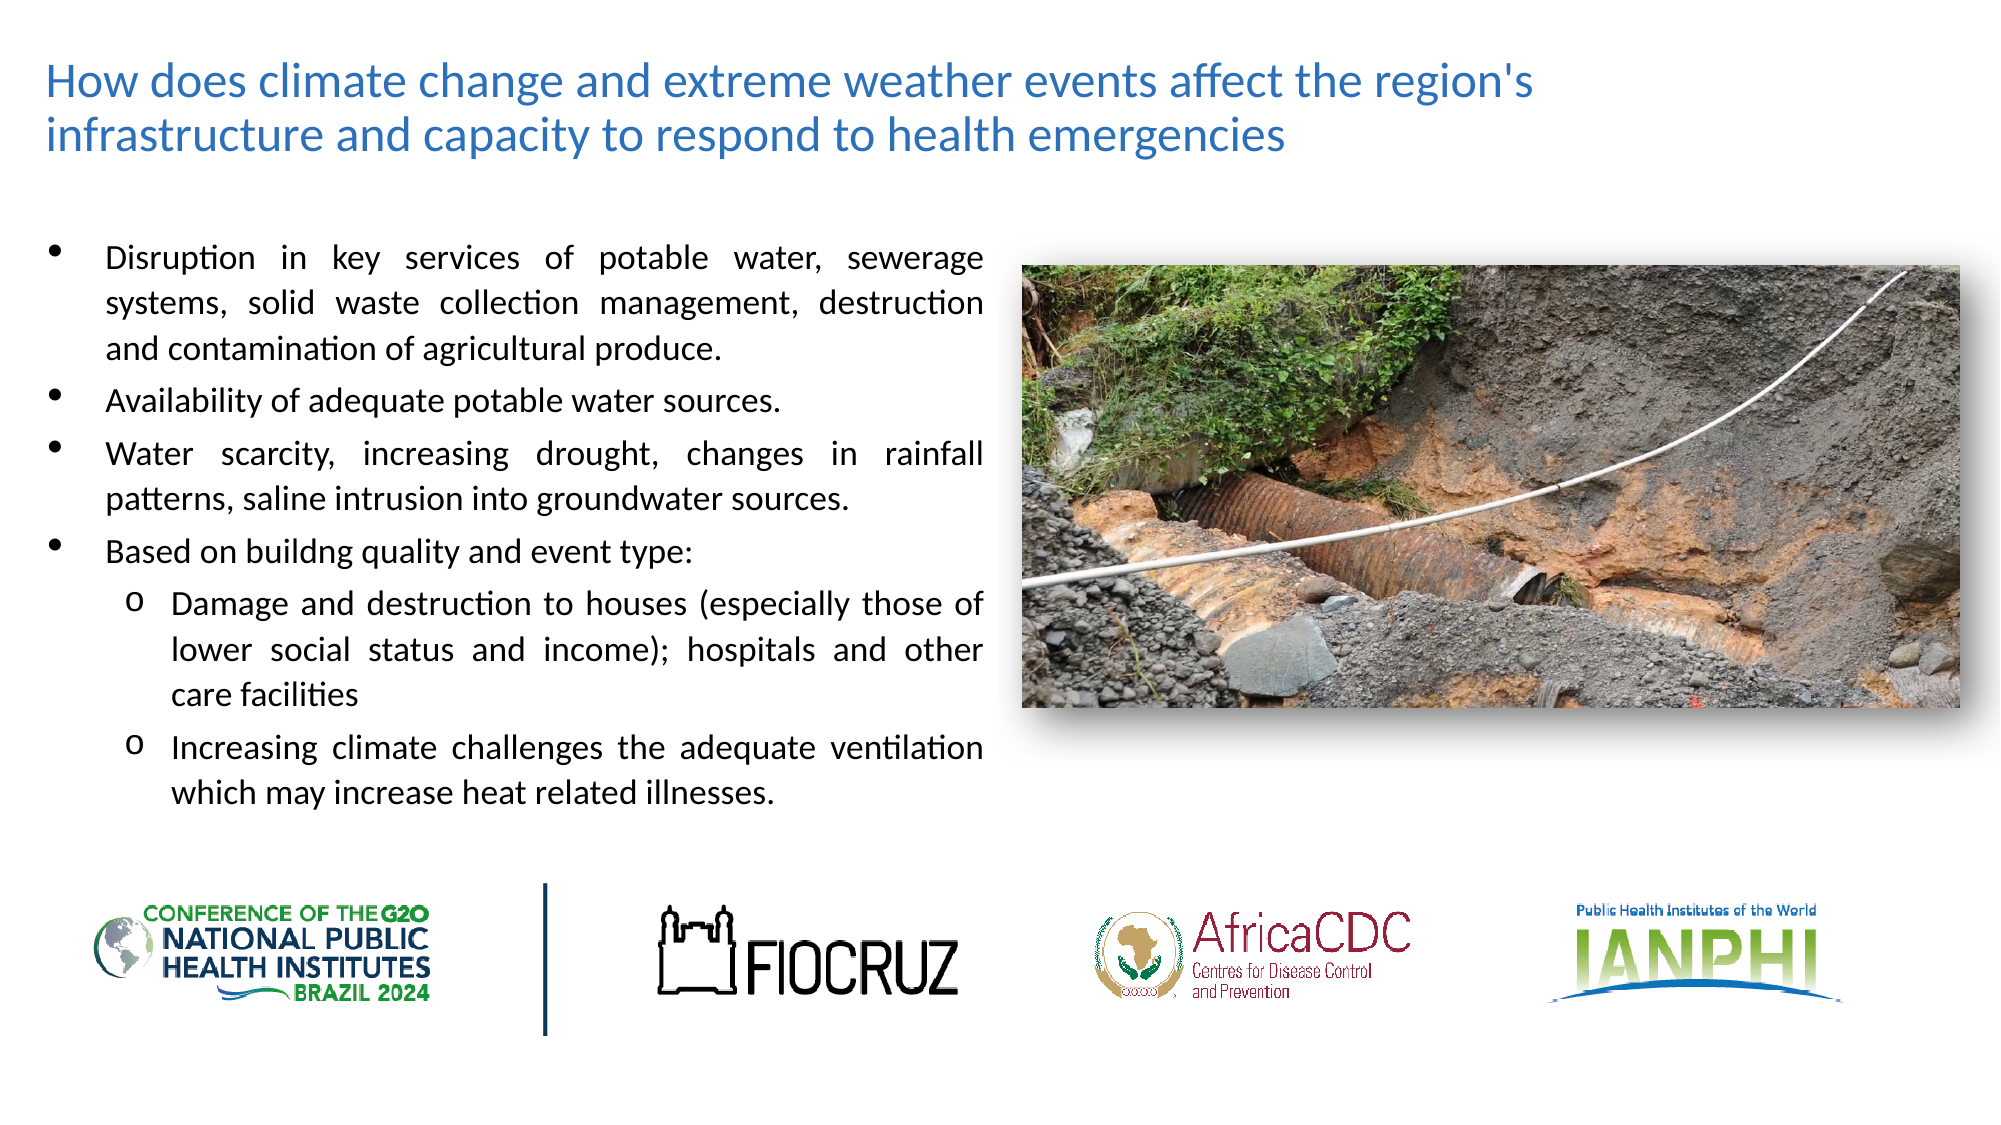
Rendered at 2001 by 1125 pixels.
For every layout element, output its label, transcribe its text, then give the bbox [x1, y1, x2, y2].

text_box How does climate change and extreme weather events affect the region's infrastructure and capacity to respond to health emergencies [34, 18, 1783, 169]
picture [1, 877, 2000, 1125]
text_box Disruption in key services of potable water, sewerage systems, solid waste collection management, destruction and contamination of agricultural produce. Availability of adequate potable water sources. Water scarcity, increasing drought, changes in rainfall patterns, saline intrusion into groundwater sources. Based on buildng quality and event type: Damage and destruction to houses (especially those of lower social status and income); hospitals and other care facilities Increasing climate challenges the adequate ventilation which may increase heat related illnesses. [34, 223, 1000, 822]
picture [1021, 265, 1960, 708]
